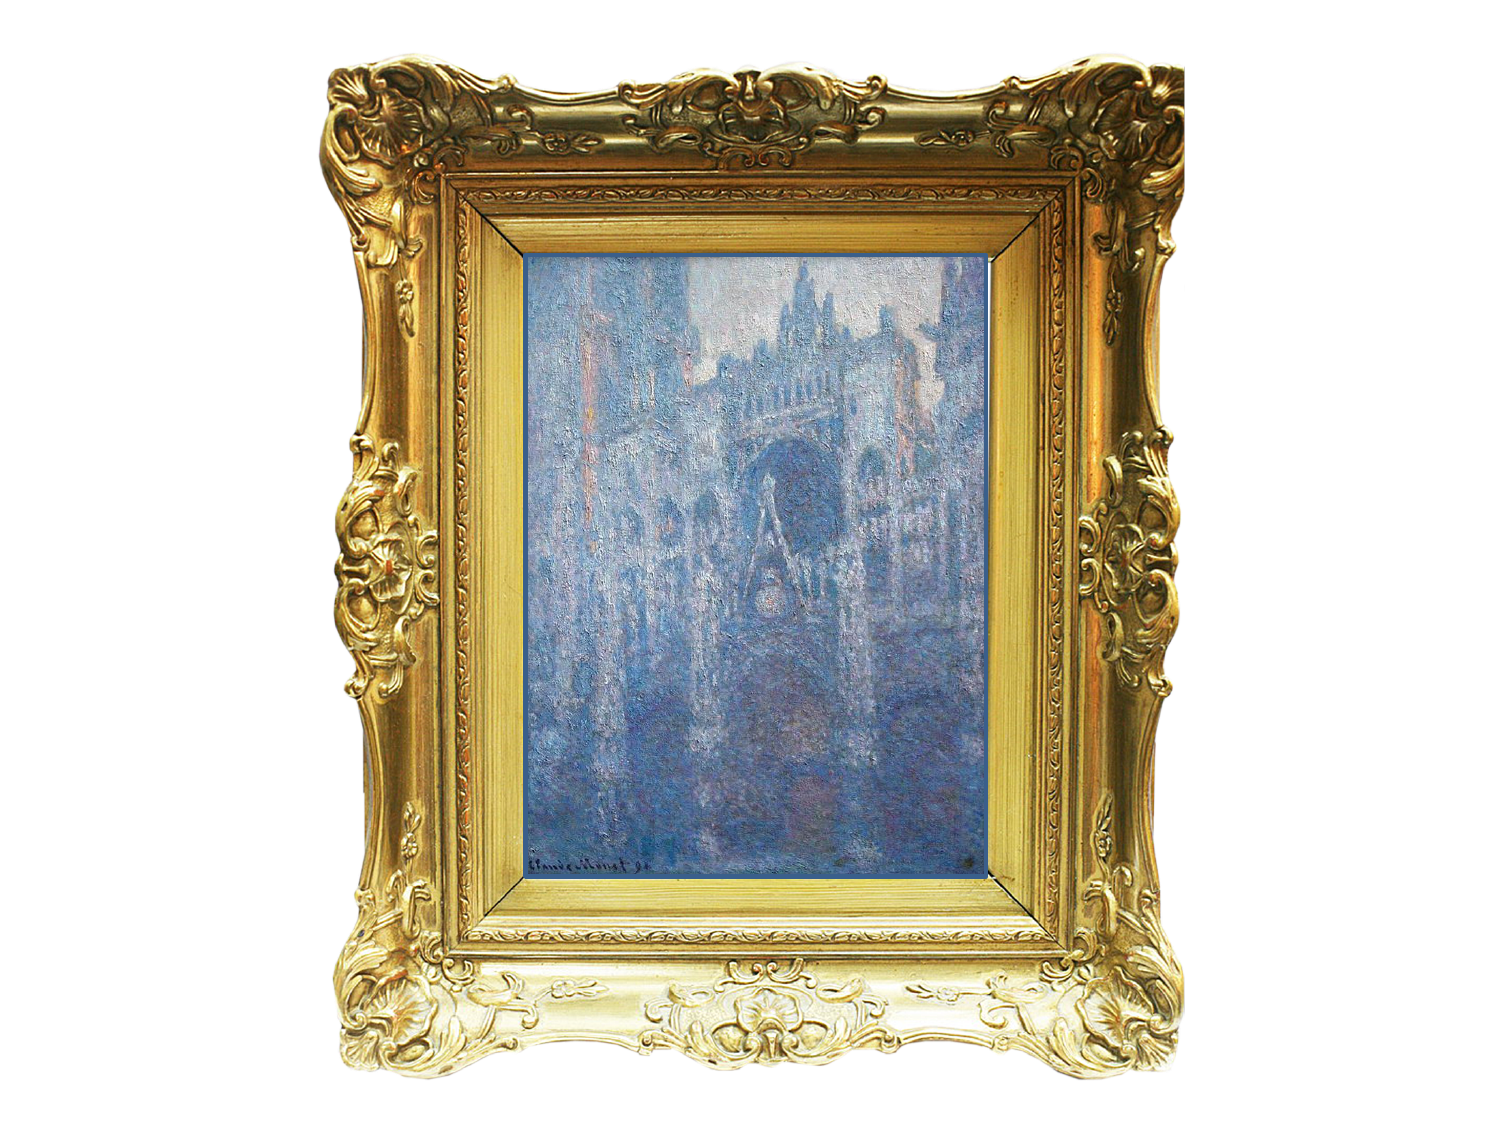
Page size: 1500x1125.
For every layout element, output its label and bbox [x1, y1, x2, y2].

picture [306, 26, 1194, 1099]
